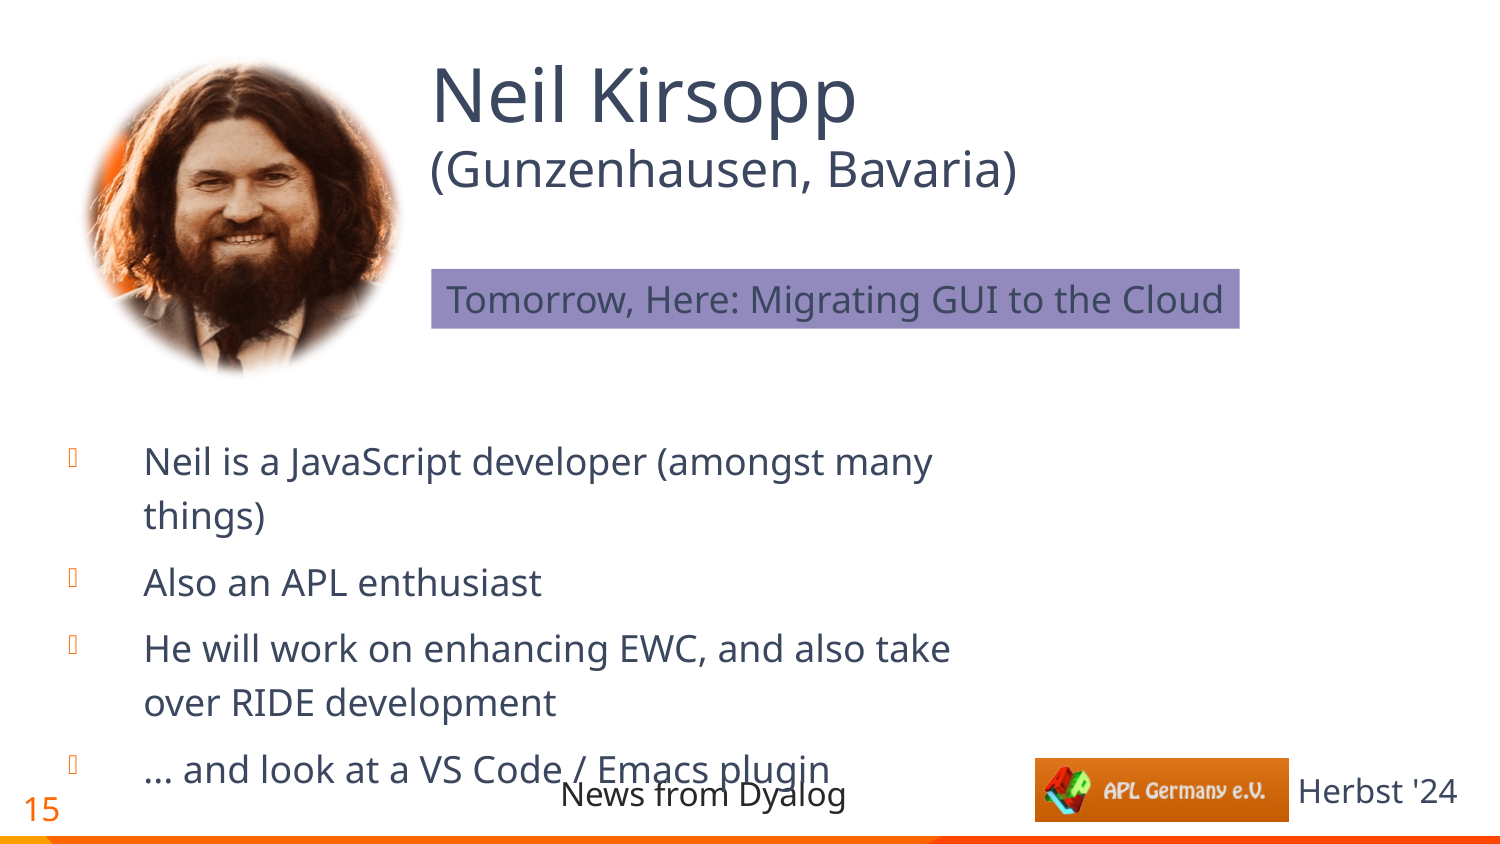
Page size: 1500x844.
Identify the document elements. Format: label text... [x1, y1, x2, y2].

list Neil is a JavaScript developer (amongst many things) Also an APL enthusiast He will work on enhancing EWC, and also take over RIDE development ... and look at a VS Code / Emacs plugin [53, 421, 1053, 740]
picture [64, 39, 419, 394]
picture [0, 836, 1500, 844]
title Neil Kirsopp (Gunzenhausen, Bavaria) [424, 92, 1103, 205]
text_box Tomorrow, Here: Migrating GUI to the Cloud [431, 268, 1240, 329]
picture [1035, 758, 1289, 822]
